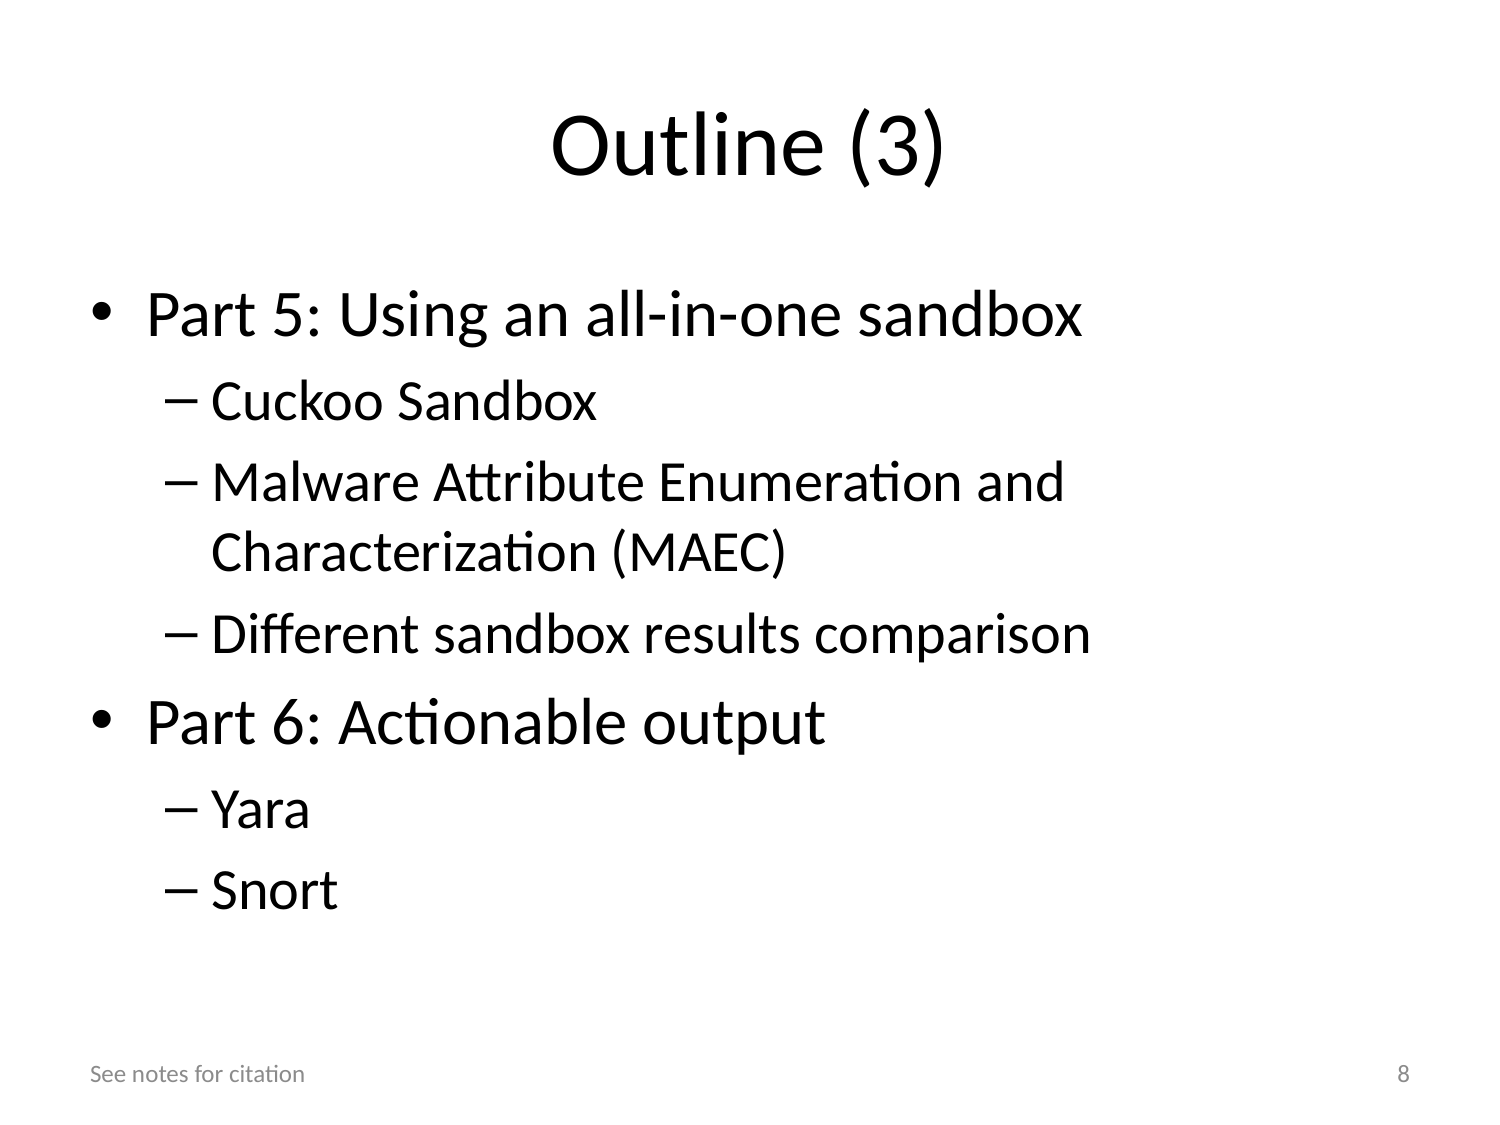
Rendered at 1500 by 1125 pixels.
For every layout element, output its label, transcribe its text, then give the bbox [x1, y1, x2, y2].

slide_number 8 [1074, 1042, 1425, 1103]
title Outline (3) [75, 45, 1425, 233]
slide_number See notes for citation [75, 1042, 425, 1103]
list Part 5: Using an all-in-one sandbox Cuckoo Sandbox Malware Attribute Enumeration and Characterization (MAEC) Different sandbox results comparison Part 6: Actionable output Yara Snort [75, 262, 1425, 1005]
